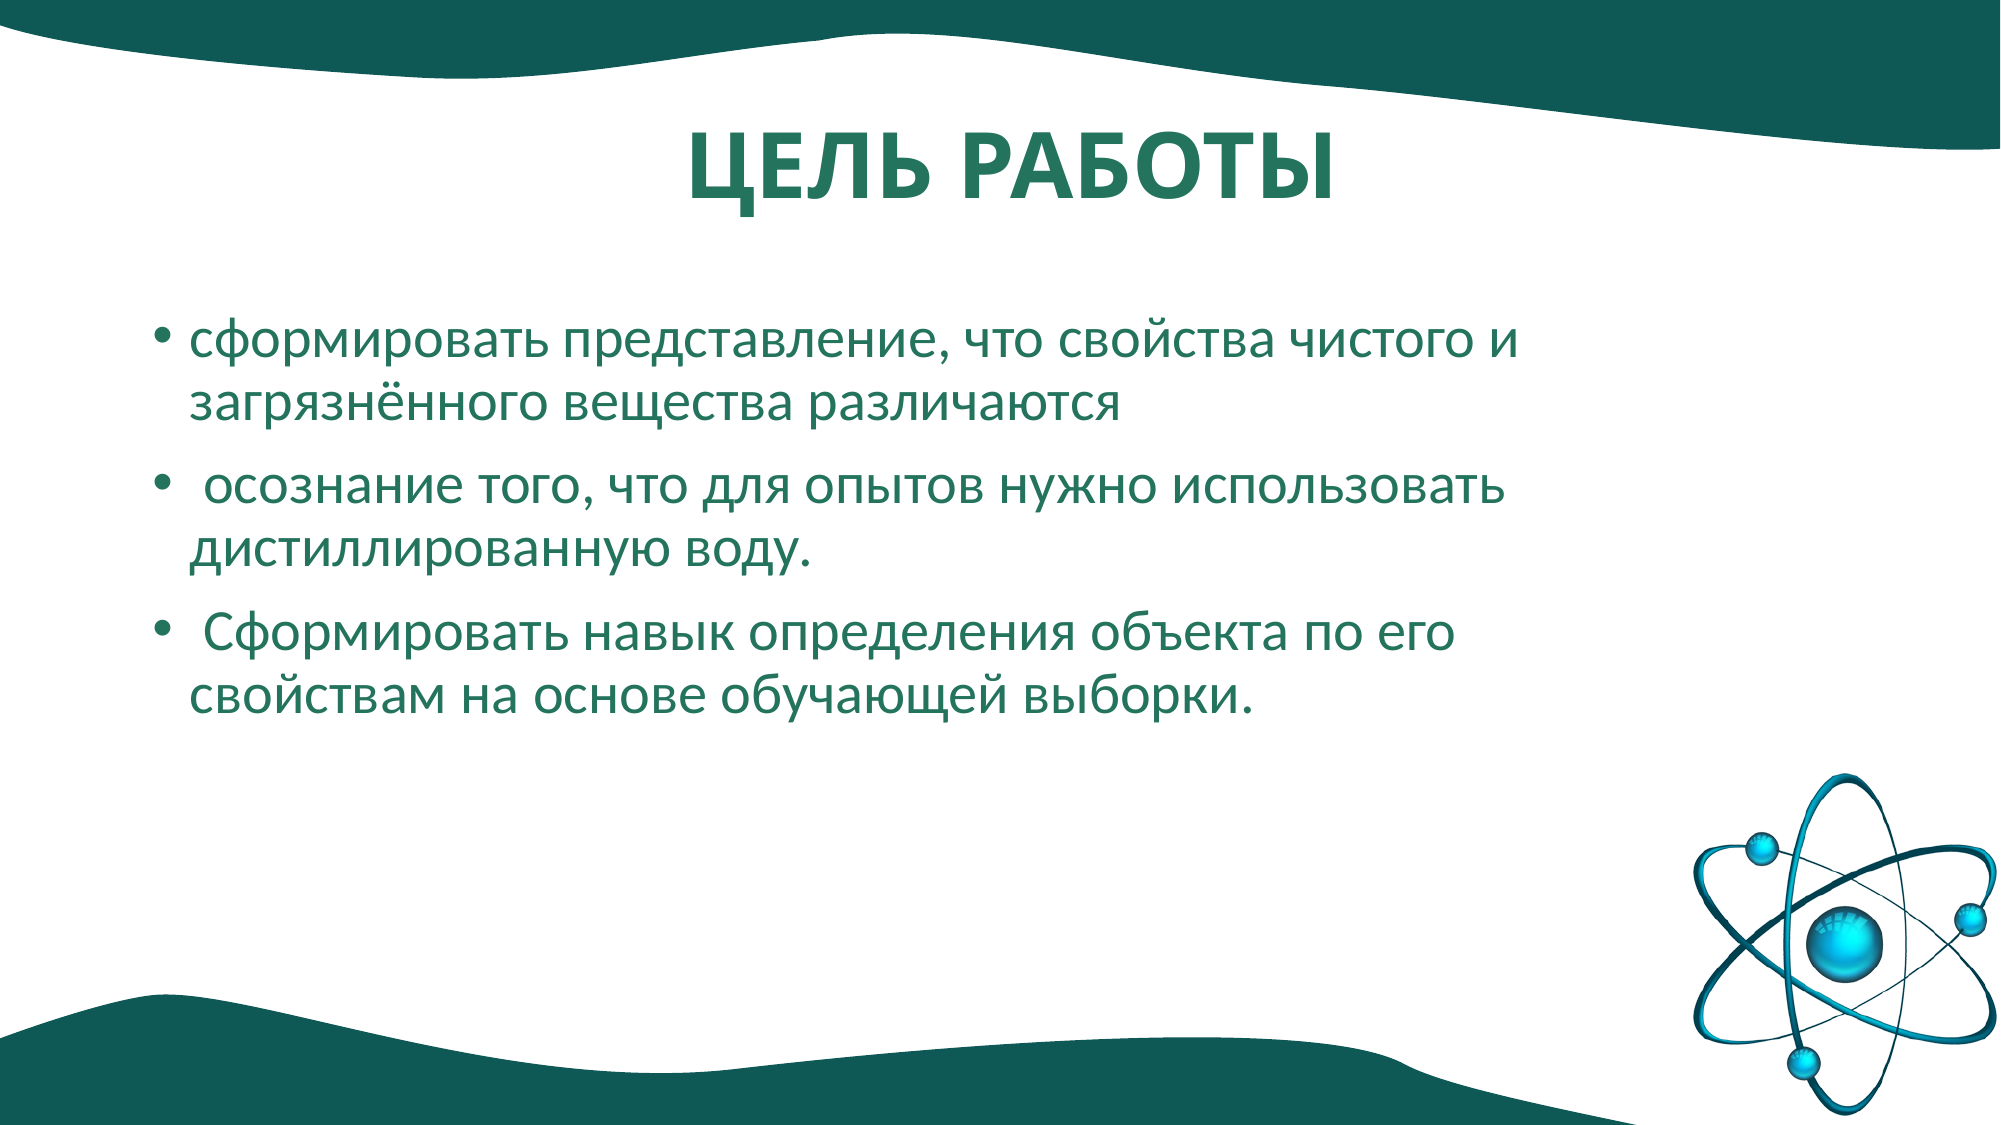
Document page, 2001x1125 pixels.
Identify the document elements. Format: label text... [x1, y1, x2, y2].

picture [1652, 752, 2001, 1125]
list сформировать представление, что свойства чистого и загрязнённого вещества различаются осознание того, что для опытов нужно использовать дистиллированную воду. Сформировать навык определения объекта по его свойствам на основе обучающей выборки. [137, 299, 1600, 1014]
title ЦЕЛЬ РАБОТЫ [137, 59, 1886, 278]
